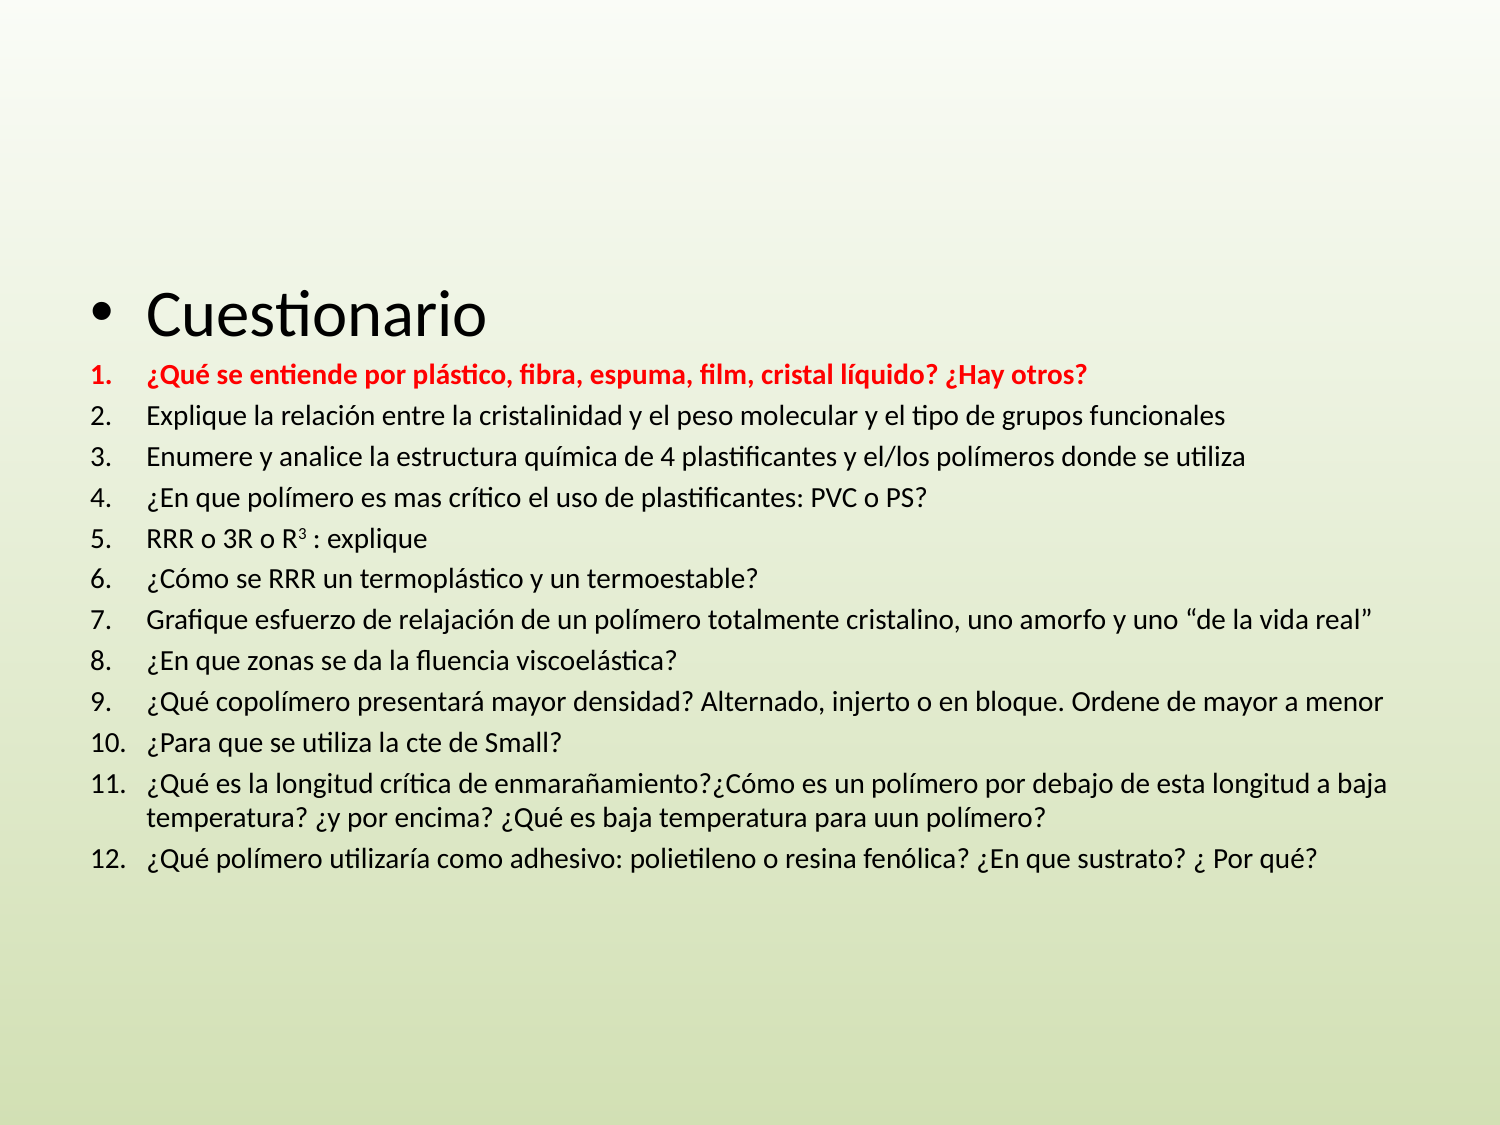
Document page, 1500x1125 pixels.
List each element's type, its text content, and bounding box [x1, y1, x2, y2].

list Cuestionario ¿Qué se entiende por plástico, fibra, espuma, film, cristal líquido? ¿Hay otros? Explique la relación entre la cristalinidad y el peso molecular y el tipo de grupos funcionales Enumere y analice la estructura química de 4 plastificantes y el/los polímeros donde se utiliza ¿En que polímero es mas crítico el uso de plastificantes: PVC o PS? RRR o 3R o R3 : explique ¿Cómo se RRR un termoplástico y un termoestable? Grafique esfuerzo de relajación de un polímero totalmente cristalino, uno amorfo y uno “de la vida real” ¿En que zonas se da la fluencia viscoelástica? ¿Qué copolímero presentará mayor densidad? Alternado, injerto o en bloque. Ordene de mayor a menor ¿Para que se utiliza la cte de Small? ¿Qué es la longitud crítica de enmarañamiento?¿Cómo es un polímero por debajo de esta longitud a baja temperatura? ¿y por encima? ¿Qué es baja temperatura para uun polímero? ¿Qué polímero utilizaría como adhesivo: polietileno o resina fenólica? ¿En que sustrato? ¿ Por qué? [75, 262, 1425, 1005]
